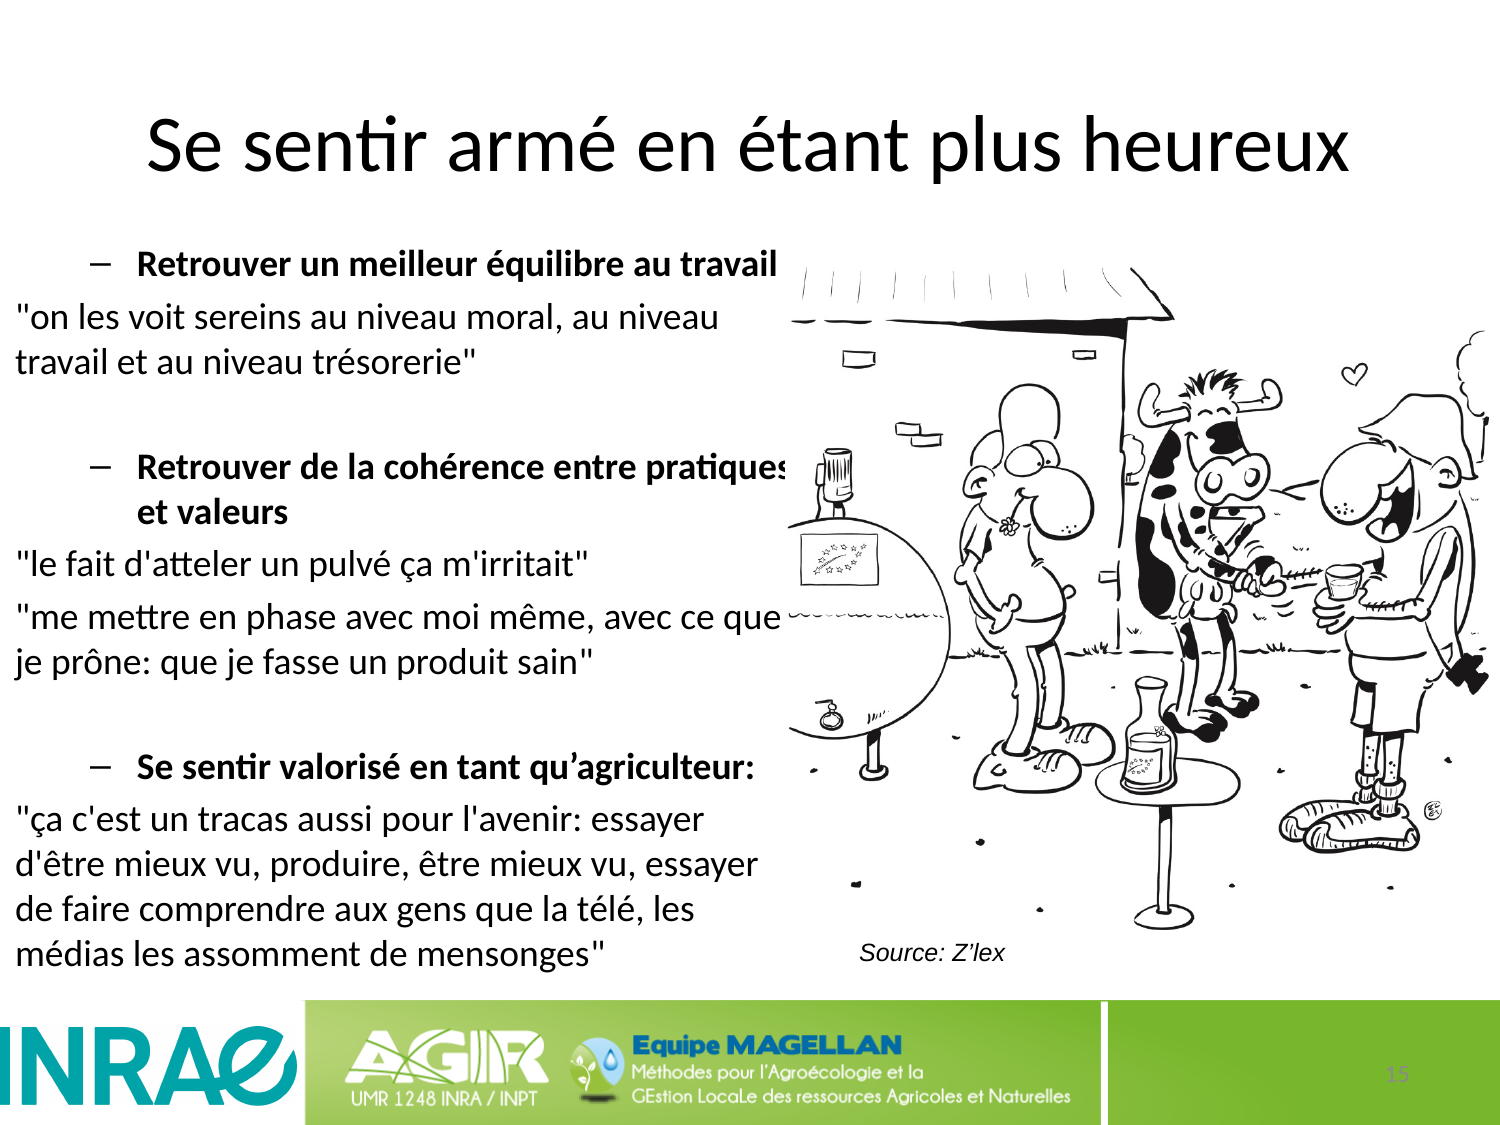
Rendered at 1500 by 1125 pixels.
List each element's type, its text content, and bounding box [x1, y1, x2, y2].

text_box Source: Z’lex [844, 939, 1483, 974]
picture [0, 1026, 297, 1106]
list Retrouver un meilleur équilibre au travail "on les voit sereins au niveau moral, au niveau travail et au niveau trésorerie" Retrouver de la cohérence entre pratiques et valeurs "le fait d'atteler un pulvé ça m'irritait" "me mettre en phase avec moi même, avec ce que je prône: que je fasse un produit sain" Se sentir valorisé en tant qu’agriculteur: "ça c'est un tracas aussi pour l'avenir: essayer d'être mieux vu, produire, être mieux vu, essayer de faire comprendre aux gens que la télé, les médias les assomment de mensonges" [0, 231, 817, 975]
slide_number 15 [1074, 1042, 1425, 1103]
title Se sentir armé en étant plus heureux [75, 45, 1425, 233]
picture [0, 0, 1500, 1125]
